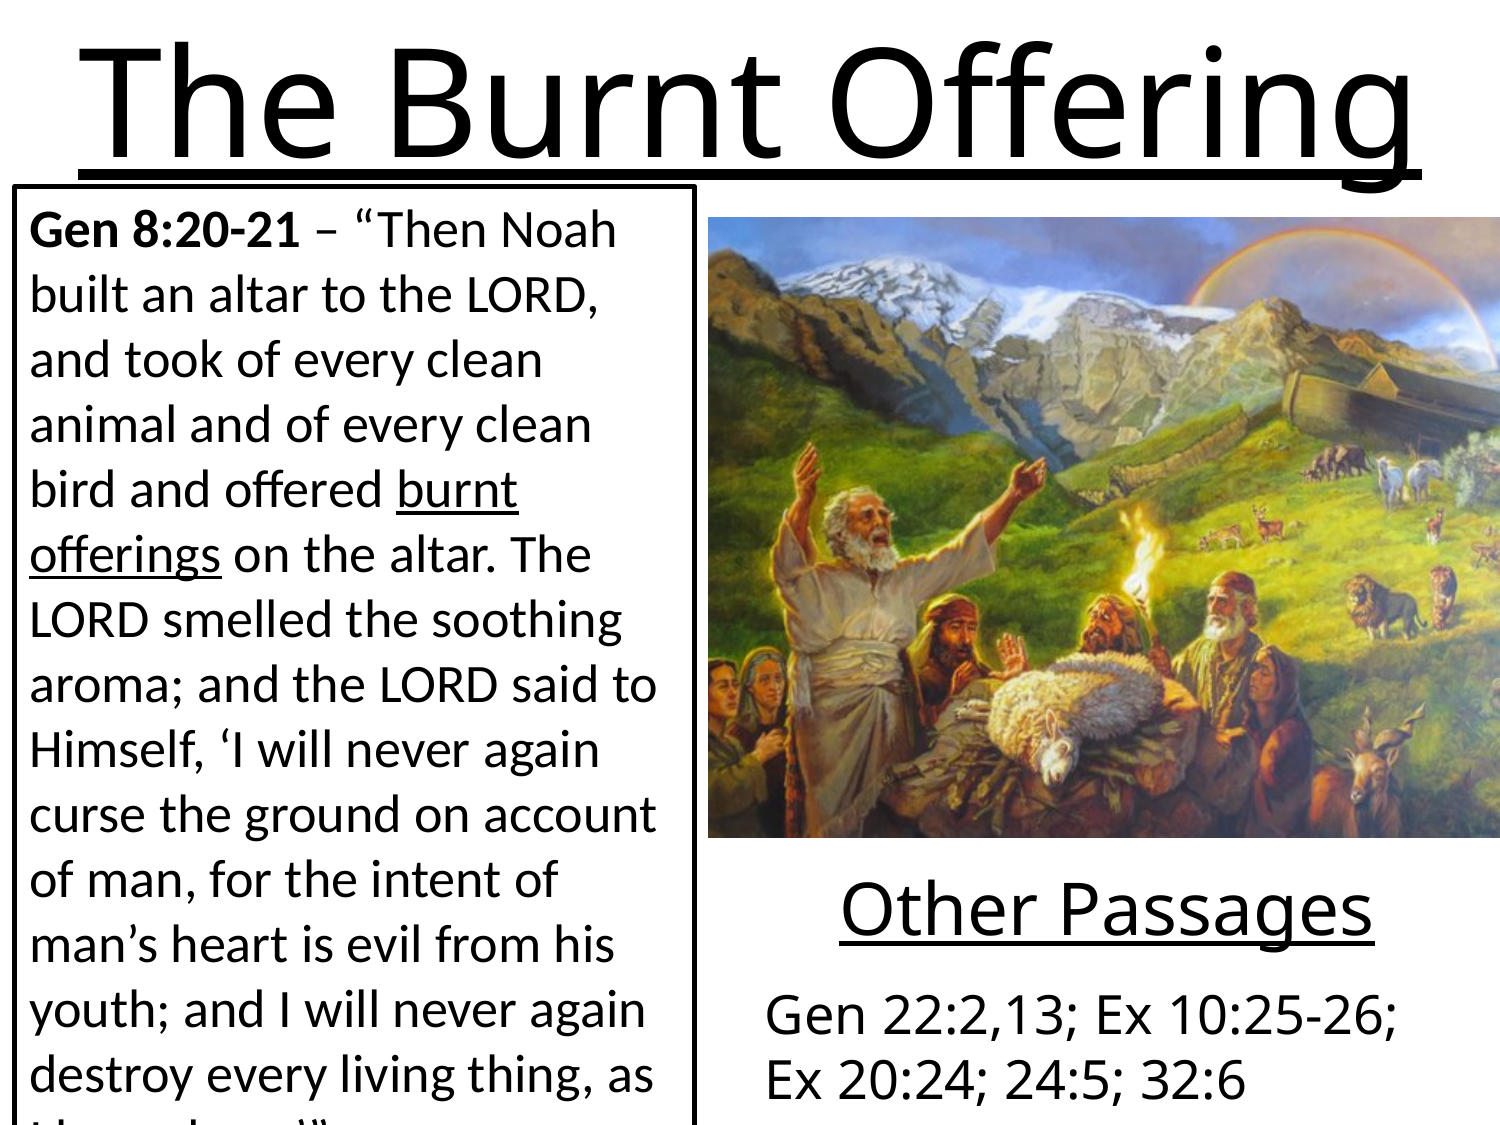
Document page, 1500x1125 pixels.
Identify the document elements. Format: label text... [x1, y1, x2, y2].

title The Burnt Offering [0, 0, 1500, 218]
text_box Other Passages Gen 22:2,13; Ex 10:25-26; Ex 20:24; 24:5; 32:6 [749, 855, 1465, 1118]
text_box Gen 8:20-21 – “Then Noah built an altar to the Lord, and took of every clean animal and of every clean bird and offered burnt offerings on the altar. The Lord smelled the soothing aroma; and the Lord said to Himself, ‘I will never again curse the ground on account of man, for the intent of man’s heart is evil from his youth; and I will never again destroy every living thing, as I have done.’” [14, 186, 695, 1125]
picture [708, 217, 1500, 838]
